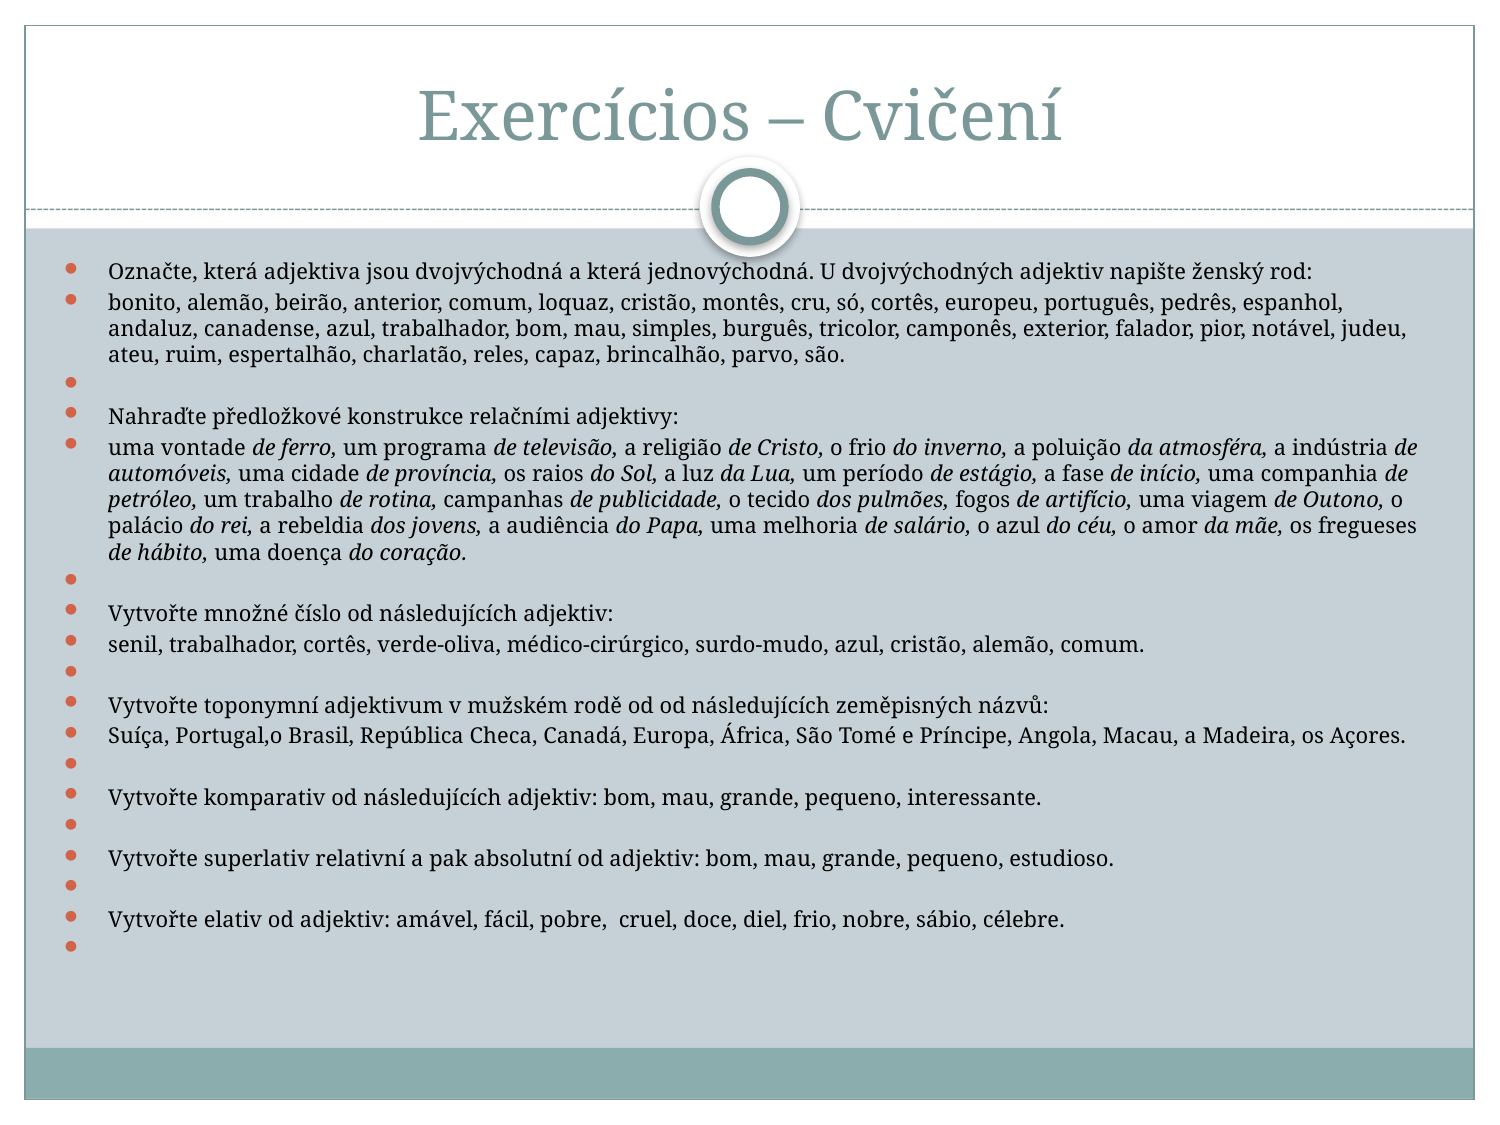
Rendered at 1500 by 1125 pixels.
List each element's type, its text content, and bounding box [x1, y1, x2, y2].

list Označte, která adjektiva jsou dvojvýchodná a která jednovýchodná. U dvojvýchodných adjektiv napište ženský rod: bonito, alemão, beirão, anterior, comum, loquaz, cristão, montês, cru, só, cortês, europeu, português, pedrês, espanhol, andaluz, canadense, azul, trabalhador, bom, mau, simples, burguês, tricolor, camponês, exterior, falador, pior, notável, judeu, ateu, ruim, espertalhão, charlatão, reles, capaz, brincalhão, parvo, são. Nahraďte předložkové konstrukce relačními adjektivy: uma vontade de ferro, um programa de televisão, a religião de Cristo, o frio do inverno, a poluição da atmosféra, a indústria de automóveis, uma cidade de província, os raios do Sol, a luz da Lua, um período de estágio, a fase de início, uma companhia de petróleo, um trabalho de rotina, campanhas de publicidade, o tecido dos pulmões, fogos de artifício, uma viagem de Outono, o palácio do rei, a rebeldia dos jovens, a audiência do Papa, uma melhoria de salário, o azul do céu, o amor da mãe, os fregueses de hábito, uma doença do coração. Vytvořte množné číslo od následujících adjektiv: senil, trabalhador, cortês, verde-oliva, médico-cirúrgico, surdo-mudo, azul, cristão, alemão, comum. Vytvořte toponymní adjektivum v mužském rodě od od následujících zeměpisných názvů: Suíça, Portugal,o Brasil, República Checa, Canadá, Europa, África, São Tomé e Príncipe, Angola, Macau, a Madeira, os Açores. Vytvořte komparativ od následujících adjektiv: bom, mau, grande, pequeno, interessante. Vytvořte superlativ relativní a pak absolutní od adjektiv: bom, mau, grande, pequeno, estudioso. Vytvořte elativ od adjektiv: amável, fácil, pobre, cruel, doce, diel, frio, nobre, sábio, célebre. [49, 250, 1445, 1001]
title Exercícios – Cvičení [49, 37, 1450, 162]
